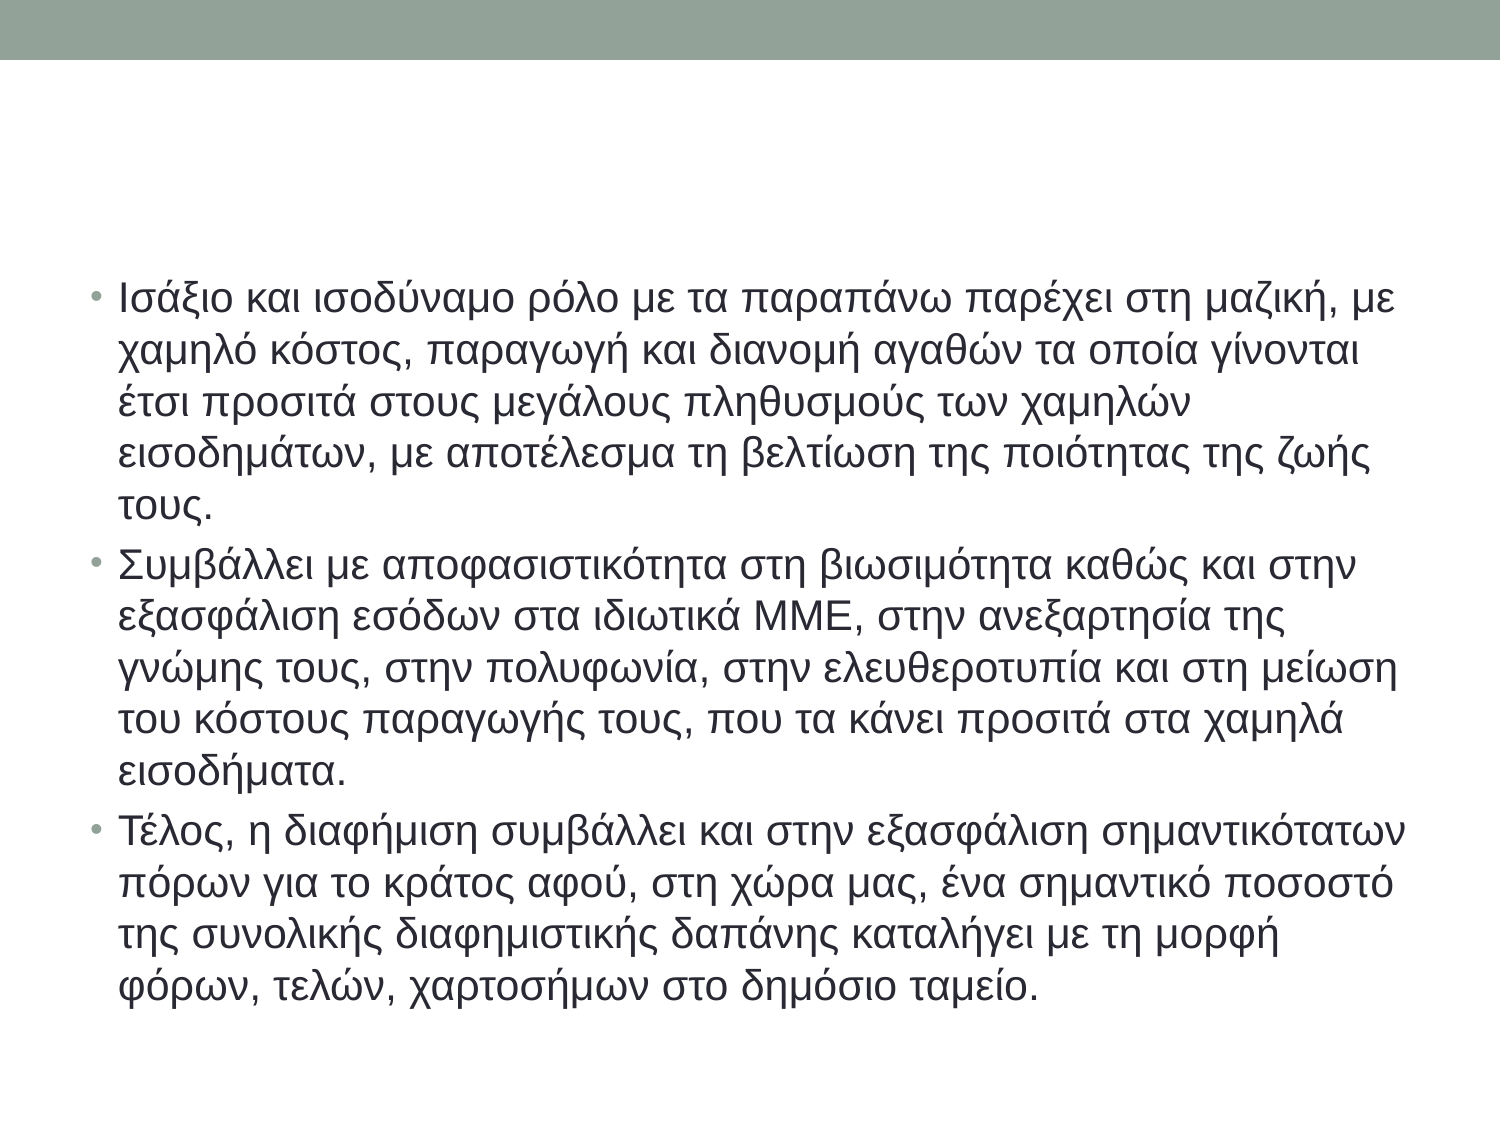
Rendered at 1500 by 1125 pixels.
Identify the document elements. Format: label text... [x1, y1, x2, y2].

list Ισάξιο και ισοδύναμο ρόλο με τα παραπάνω παρέχει στη μαζική, με χαμηλό κόστος, παραγωγή και διανομή αγαθών τα οποία γίνονται έτσι προσιτά στους μεγάλους πληθυσμούς των χαμηλών εισοδημάτων, με αποτέλεσμα τη βελτίωση της ποιότητας της ζωής τους. Συμβάλλει με αποφασιστικότητα στη βιωσιμότητα καθώς και στην εξασφάλιση εσόδων στα ιδιωτικά ΜΜΕ, στην ανεξαρτησία της γνώμης τους, στην πολυφωνία, στην ελευθεροτυπία και στη μείωση του κόστους παραγωγής τους, που τα κάνει προσιτά στα χαμηλά εισοδήματα. Τέλος, η διαφήμιση συμβάλλει και στην εξασφάλιση σημαντικότατων πόρων για το κράτος αφού, στη χώρα μας, ένα σημαντικό ποσοστό της συνολικής διαφημιστικής δαπάνης καταλήγει με τη μορφή φόρων, τελών, χαρτοσήμων στο δημόσιο ταμείο. [75, 262, 1425, 1063]
